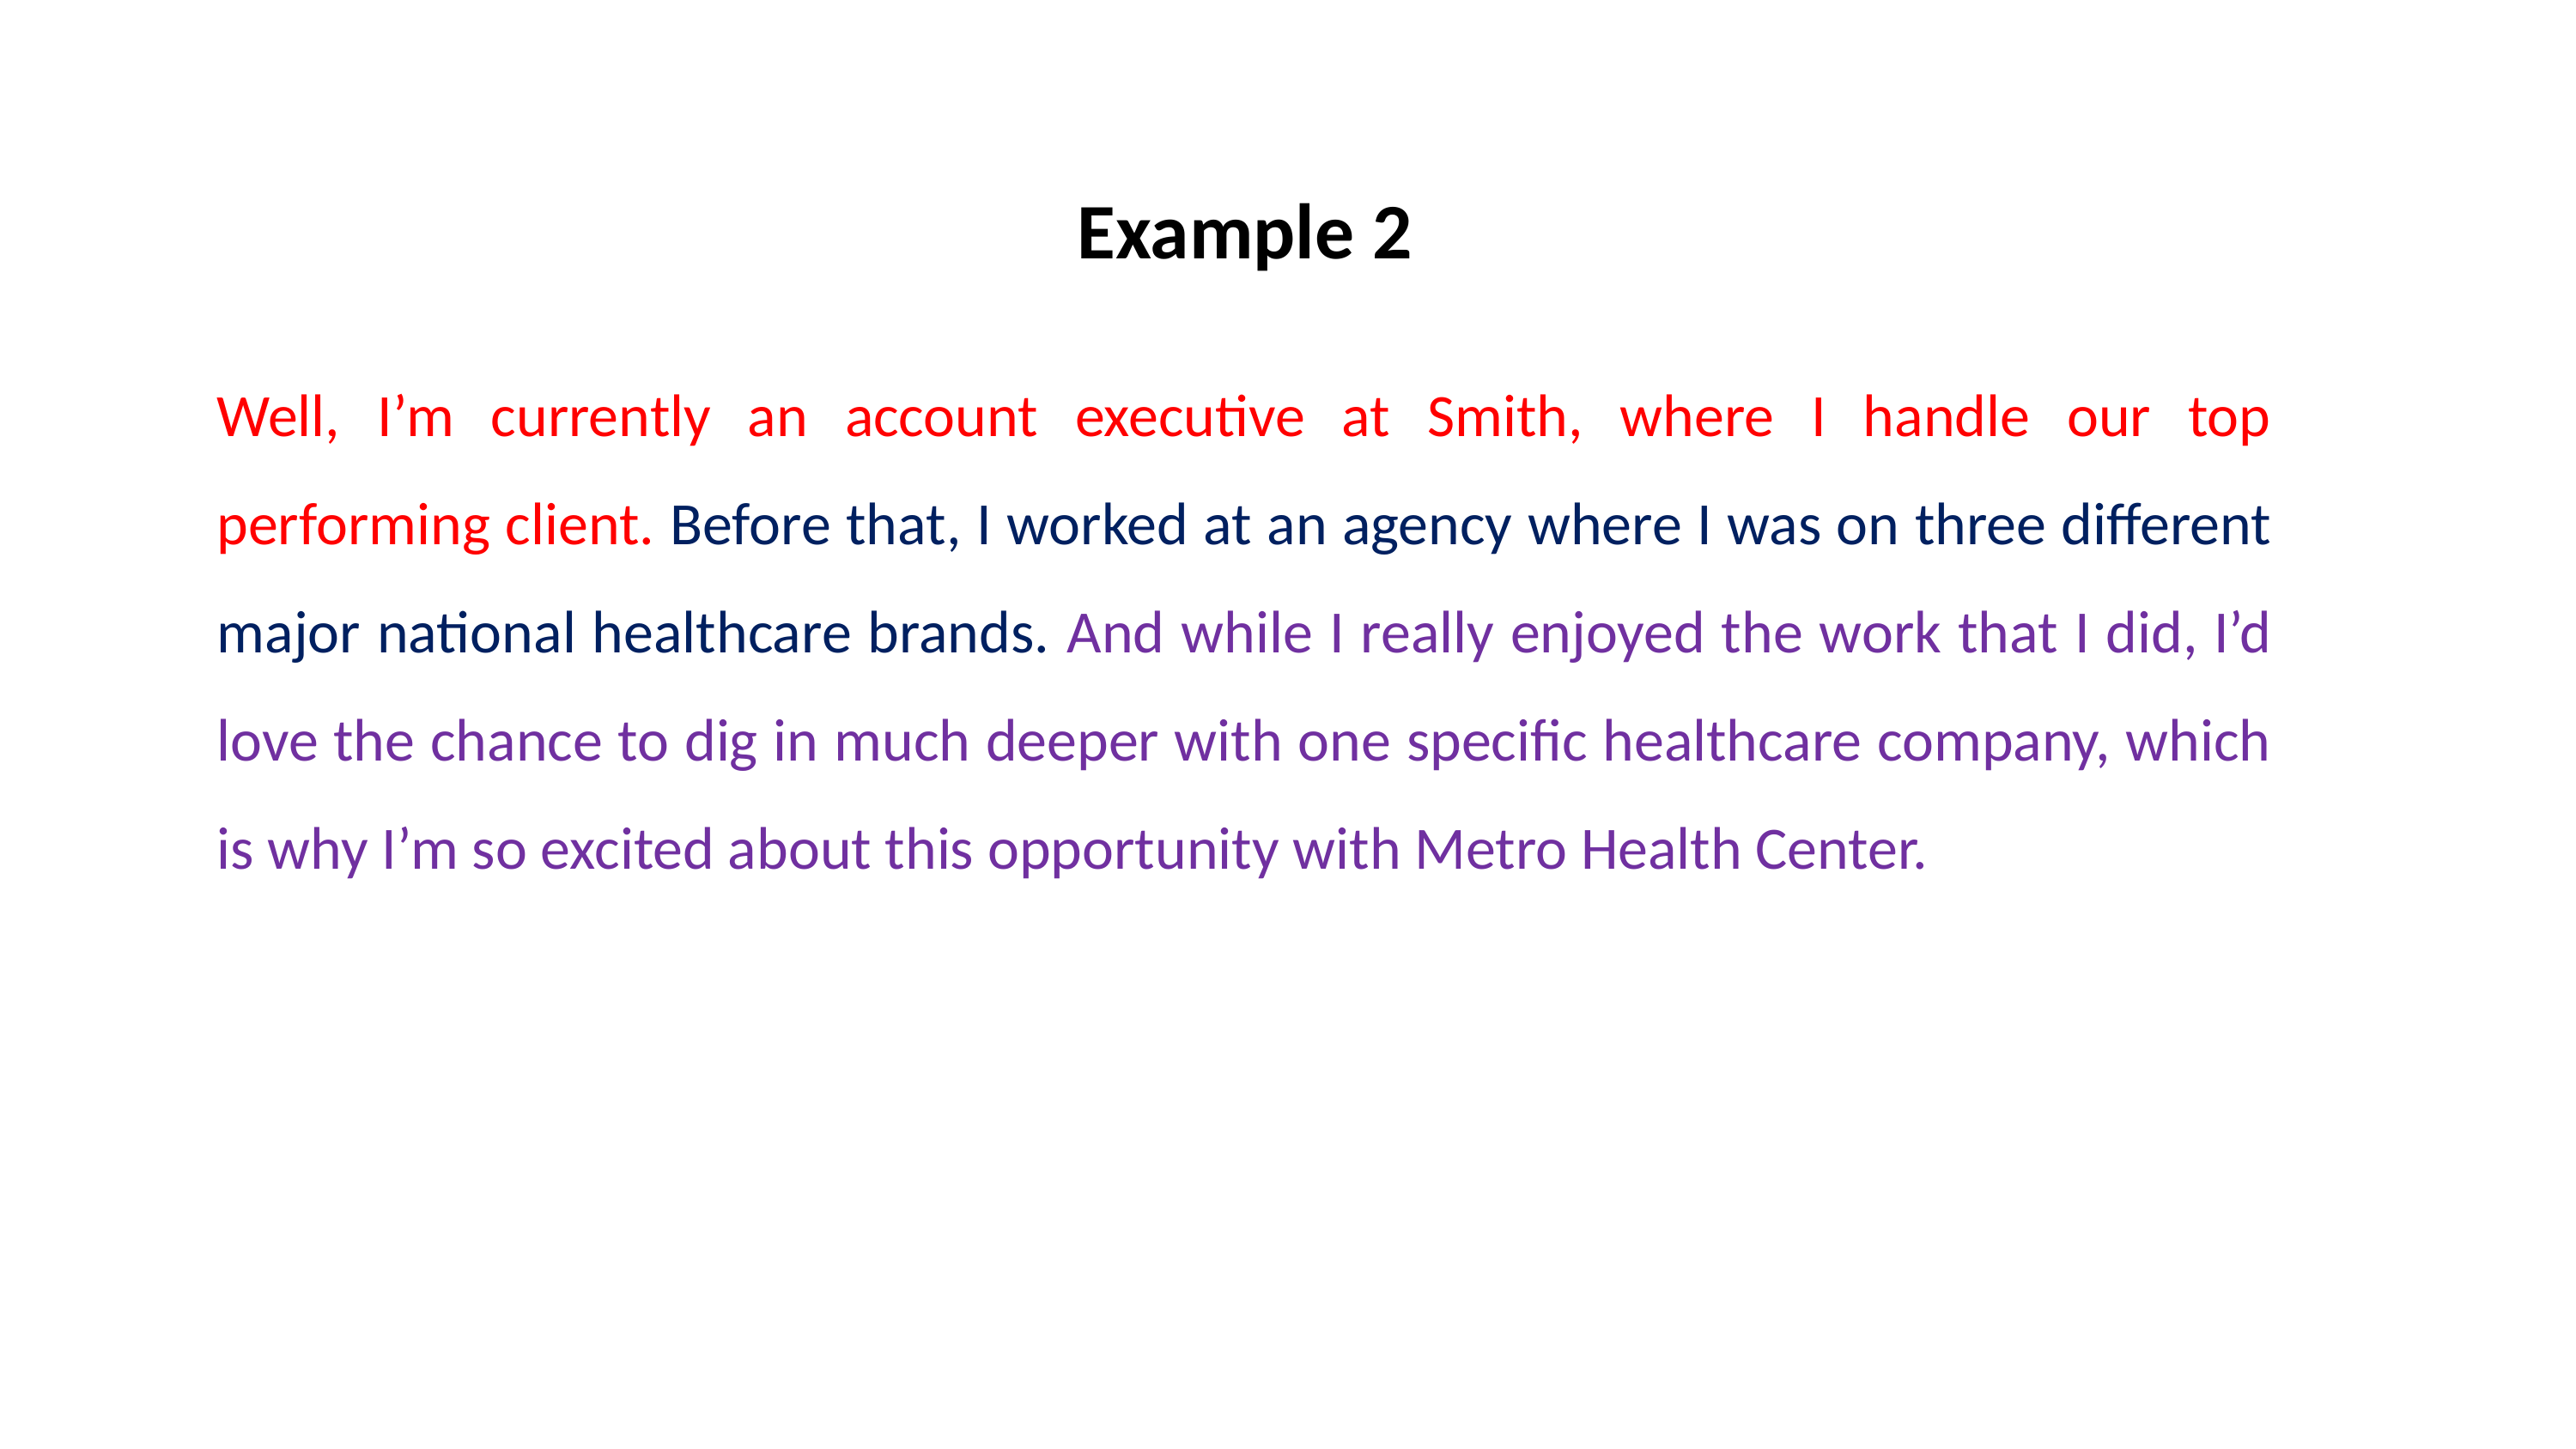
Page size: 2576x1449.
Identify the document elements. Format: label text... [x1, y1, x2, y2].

title Example 2 [204, 147, 2287, 308]
list Well, I’m currently an account executive at Smith, where I handle our top performing client. Before that, I worked at an agency where I was on three different major national healthcare brands. And while I really enjoyed the work that I did, I’d love the chance to dig in much deeper with one specific healthcare company, which is why I’m so excited about this opportunity with Metro Health Center. [204, 333, 2287, 972]
